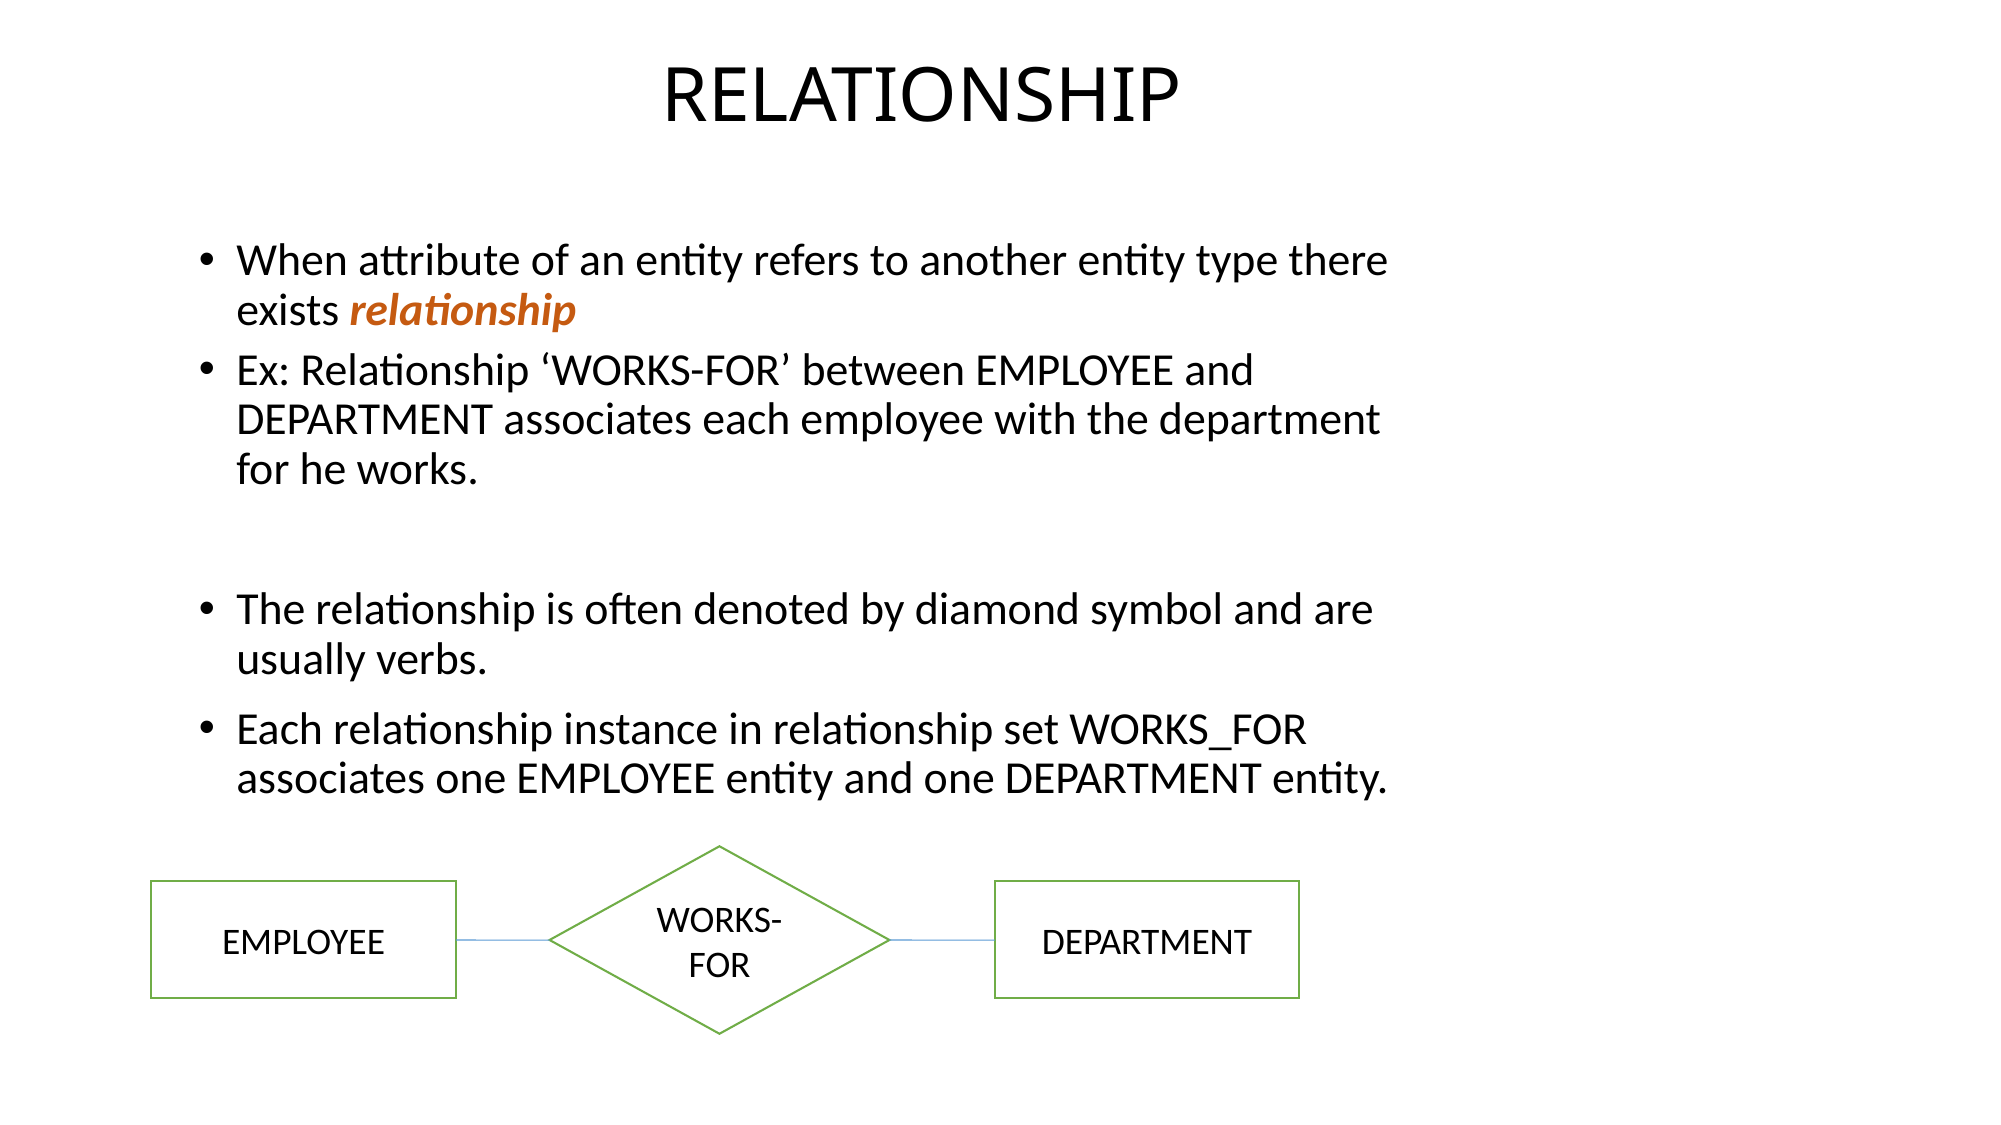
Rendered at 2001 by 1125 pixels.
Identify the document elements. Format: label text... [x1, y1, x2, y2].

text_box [151, 846, 1300, 1034]
title RELATIONSHIP [315, 3, 1827, 192]
text_box Ex: Relationship ‘WORKS-FOR’ between EMPLOYEE and DEPARTMENT associates each employee with the department for he works. The relationship is often denoted by diamond symbol and are usually verbs. Each relationship instance in relationship set WORKS_FOR associates one EMPLOYEE entity and one DEPARTMENT entity. [183, 262, 1414, 1051]
list When attribute of an entity refers to another entity type there exists relationship [183, 228, 1414, 262]
